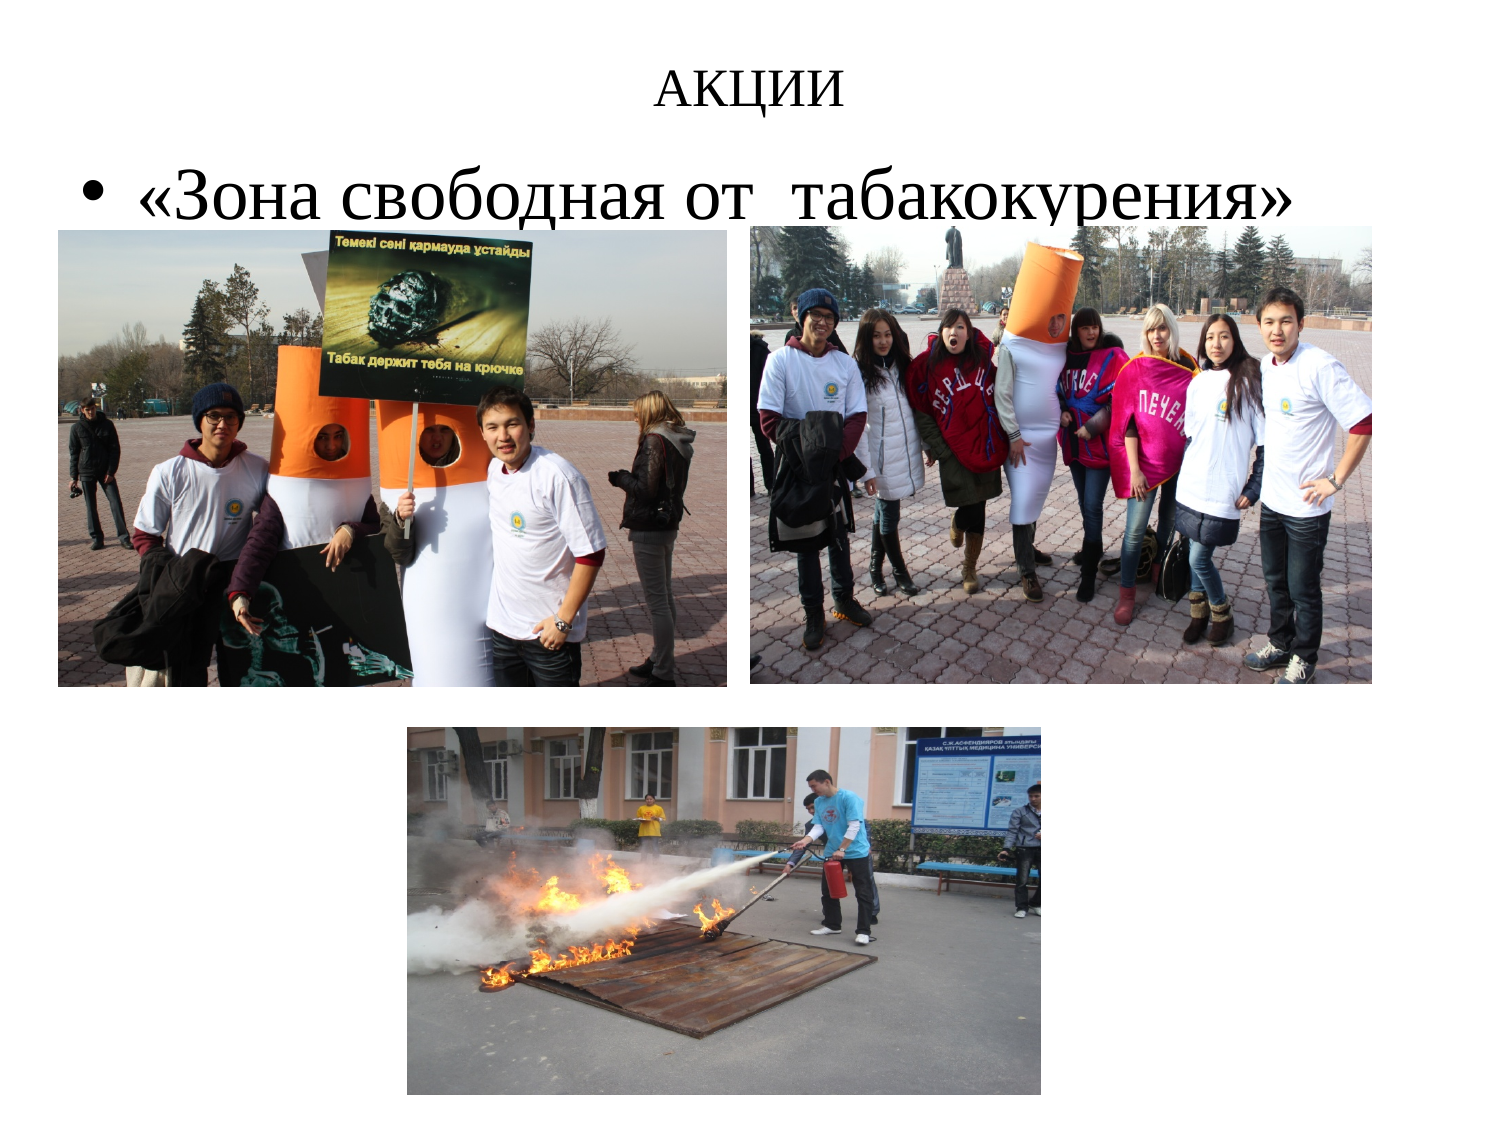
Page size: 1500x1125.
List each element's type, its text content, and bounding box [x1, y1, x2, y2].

picture [58, 229, 727, 688]
list «Зона свободная от табакокурения» [64, 137, 1415, 705]
title АКЦИИ [75, 45, 1425, 126]
picture [749, 226, 1372, 684]
picture [407, 727, 1041, 1096]
